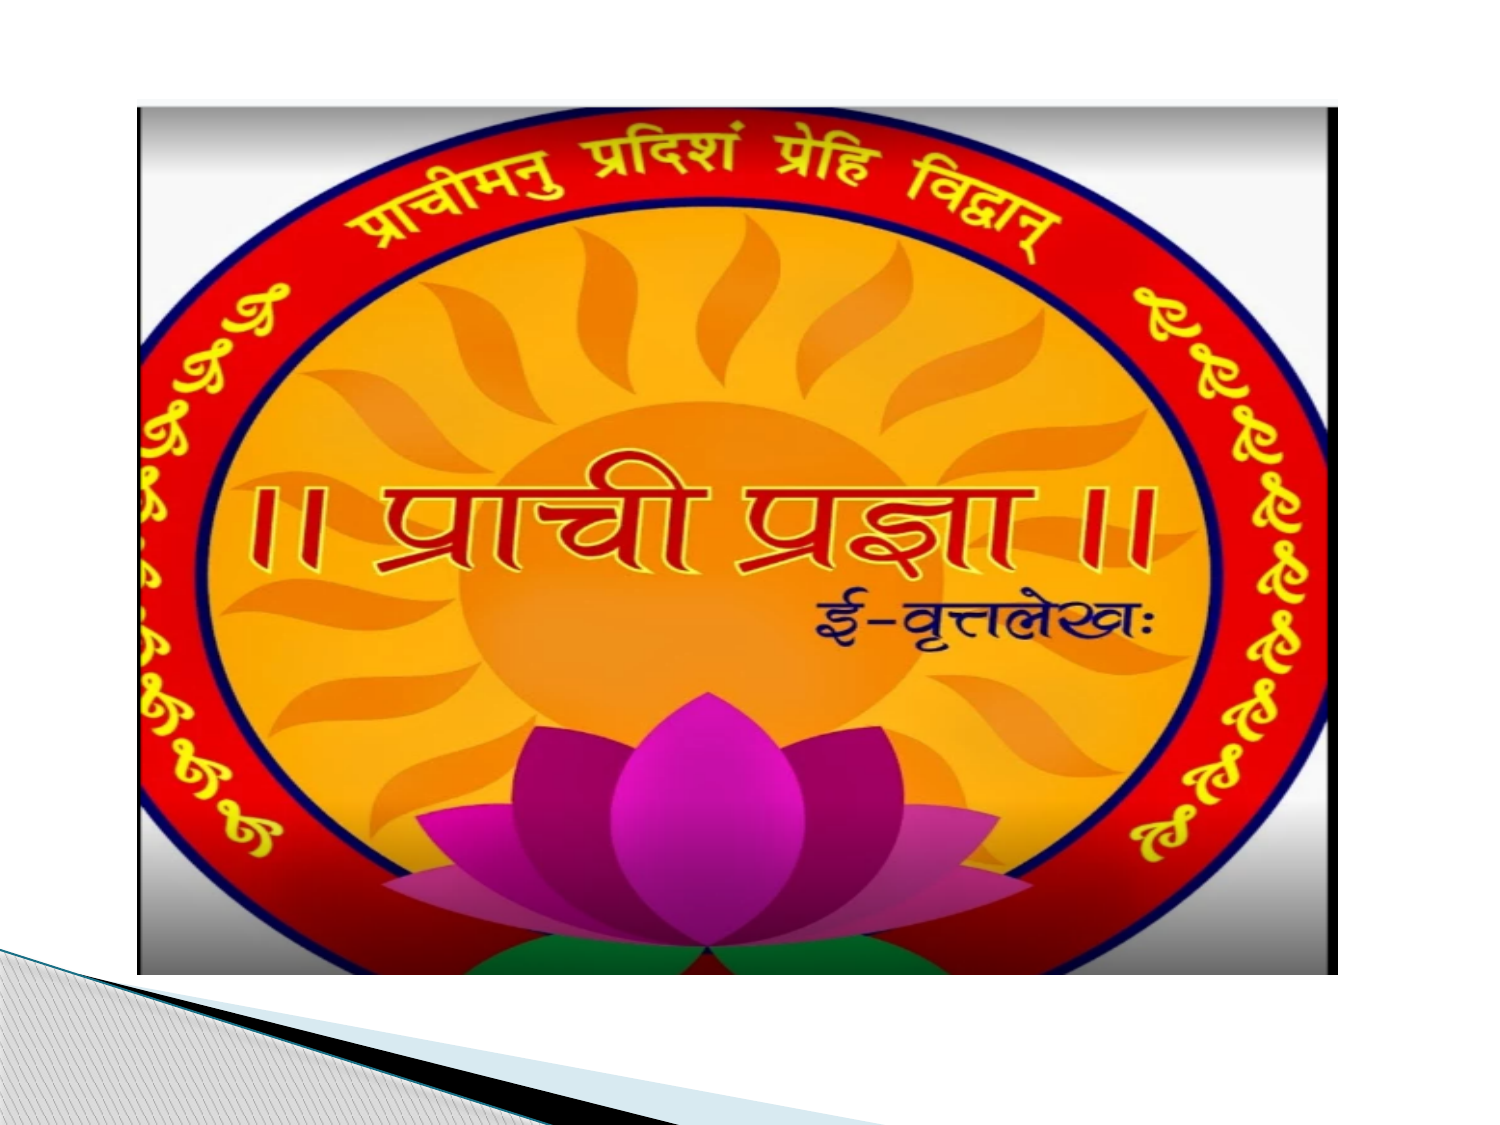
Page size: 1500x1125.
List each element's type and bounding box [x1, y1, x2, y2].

picture [137, 99, 1338, 976]
